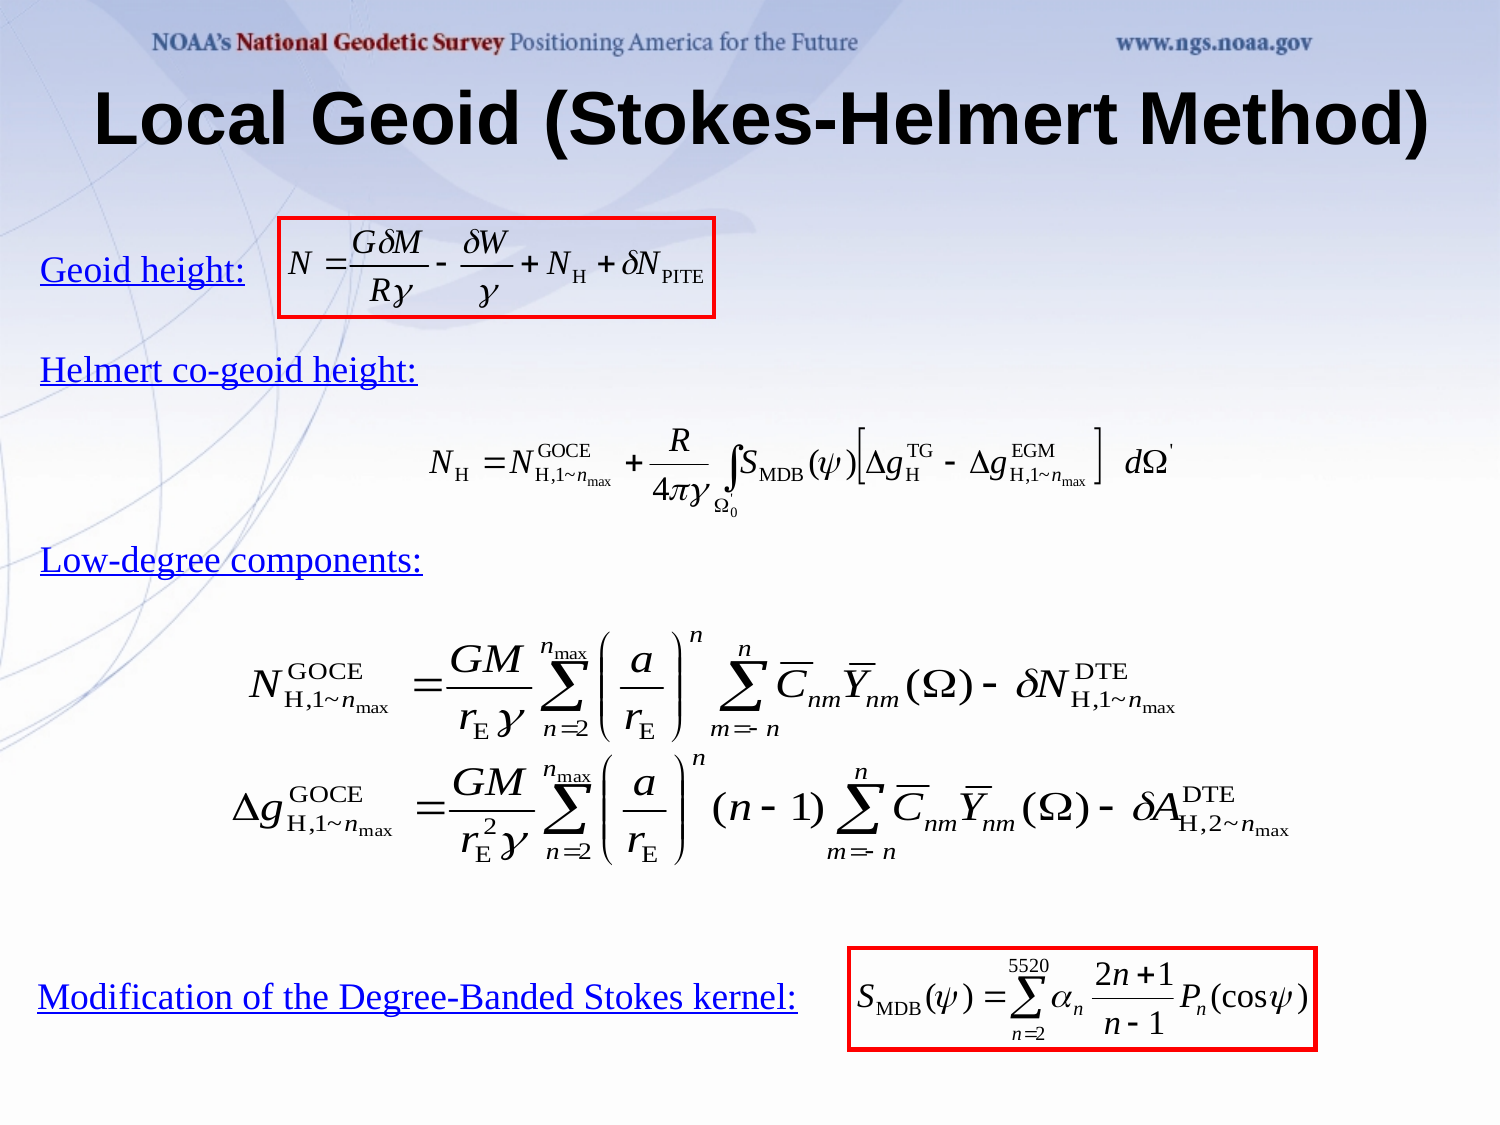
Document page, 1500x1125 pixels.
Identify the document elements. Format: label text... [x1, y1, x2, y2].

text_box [422, 418, 1179, 526]
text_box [223, 616, 1301, 876]
picture [0, 0, 1500, 1125]
text_box Local Geoid (Stokes-Helmert Method) [75, 69, 1450, 160]
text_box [280, 220, 713, 316]
text_box Geoid height: [24, 237, 261, 298]
text_box Helmert co-geoid height: [24, 337, 433, 398]
text_box Modification of the Degree-Banded Stokes kernel: [22, 964, 814, 1025]
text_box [851, 949, 1314, 1048]
text_box Low-degree components: [24, 527, 438, 588]
